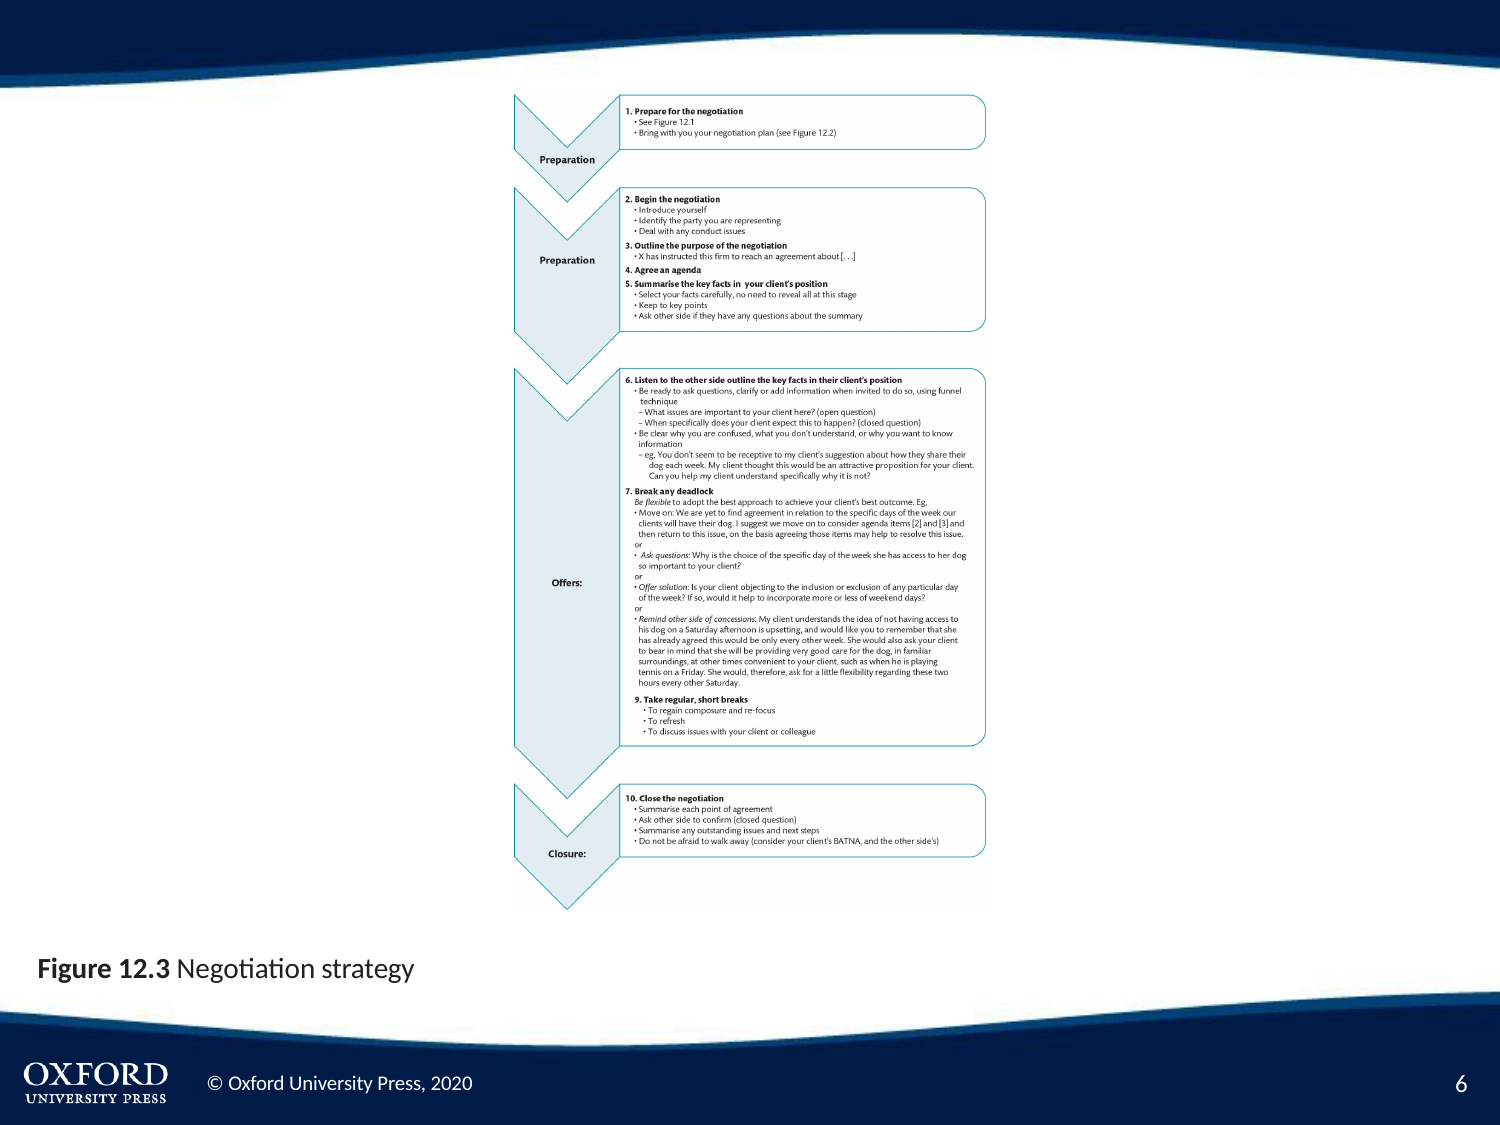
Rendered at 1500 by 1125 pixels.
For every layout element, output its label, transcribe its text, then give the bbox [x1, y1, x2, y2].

footer © Oxford University Press, 2020 [204, 1072, 479, 1125]
text_box Figure 12.3 Negotiation strategy [35, 947, 429, 985]
text_box [514, 94, 986, 910]
slide_number 6 [1448, 1071, 1487, 1125]
picture [0, 0, 1500, 1125]
